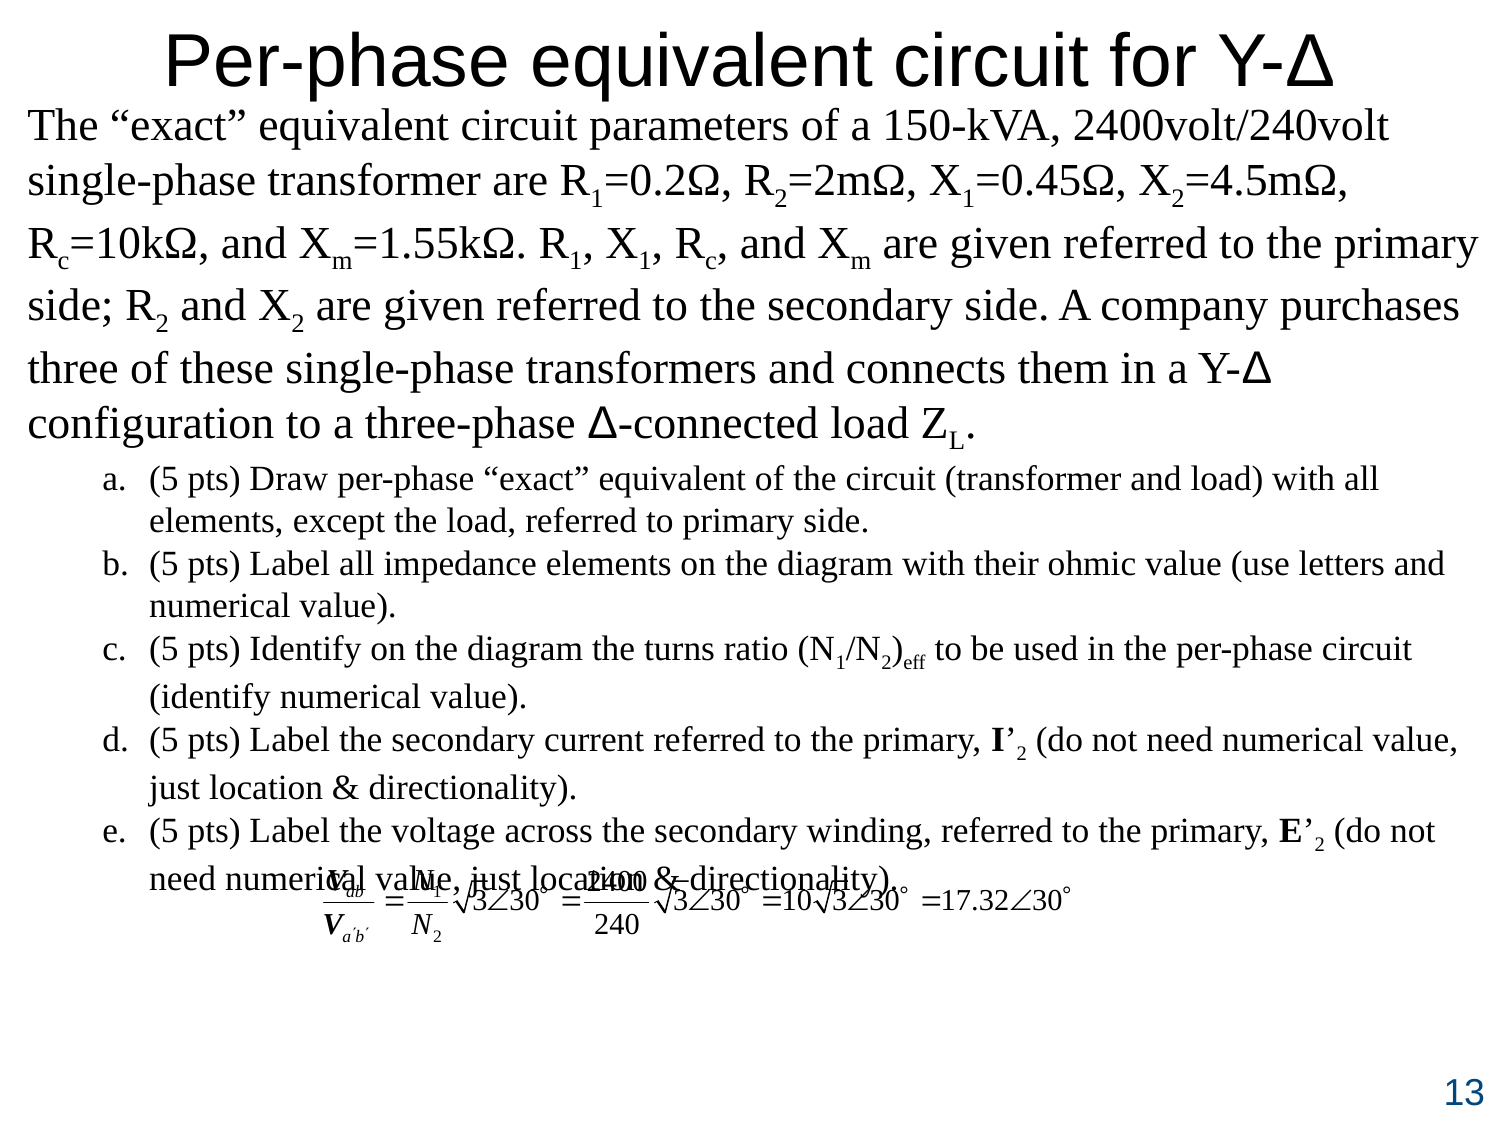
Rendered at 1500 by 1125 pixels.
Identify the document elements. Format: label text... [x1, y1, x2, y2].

slide_number 13 [1387, 1060, 1500, 1125]
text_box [318, 859, 1081, 949]
text_box The “exact” equivalent circuit parameters of a 150-kVA, 2400volt/240volt single-phase transformer are R1=0.2Ω, R2=2mΩ, X1=0.45Ω, X2=4.5mΩ, Rc=10kΩ, and Xm=1.55kΩ. R1, X1, Rc, and Xm are given referred to the primary side; R2 and X2 are given referred to the secondary side. A company purchases three of these single-phase transformers and connects them in a Y-Δ configuration to a three-phase Δ-connected load ZL. (5 pts) Draw per-phase “exact” equivalent of the circuit (transformer and load) with all elements, except the load, referred to primary side. (5 pts) Label all impedance elements on the diagram with their ohmic value (use letters and numerical value). (5 pts) Identify on the diagram the turns ratio (N1/N2)eff to be used in the per-phase circuit (identify numerical value). (5 pts) Label the secondary current referred to the primary, I’2 (do not need numerical value, just location & directionality). (5 pts) Label the voltage across the secondary winding, referred to the primary, E’2 (do not need numerical value, just location & directionality). [12, 87, 1500, 906]
text_box Per-phase equivalent circuit for Y-Δ [0, 3, 1500, 109]
